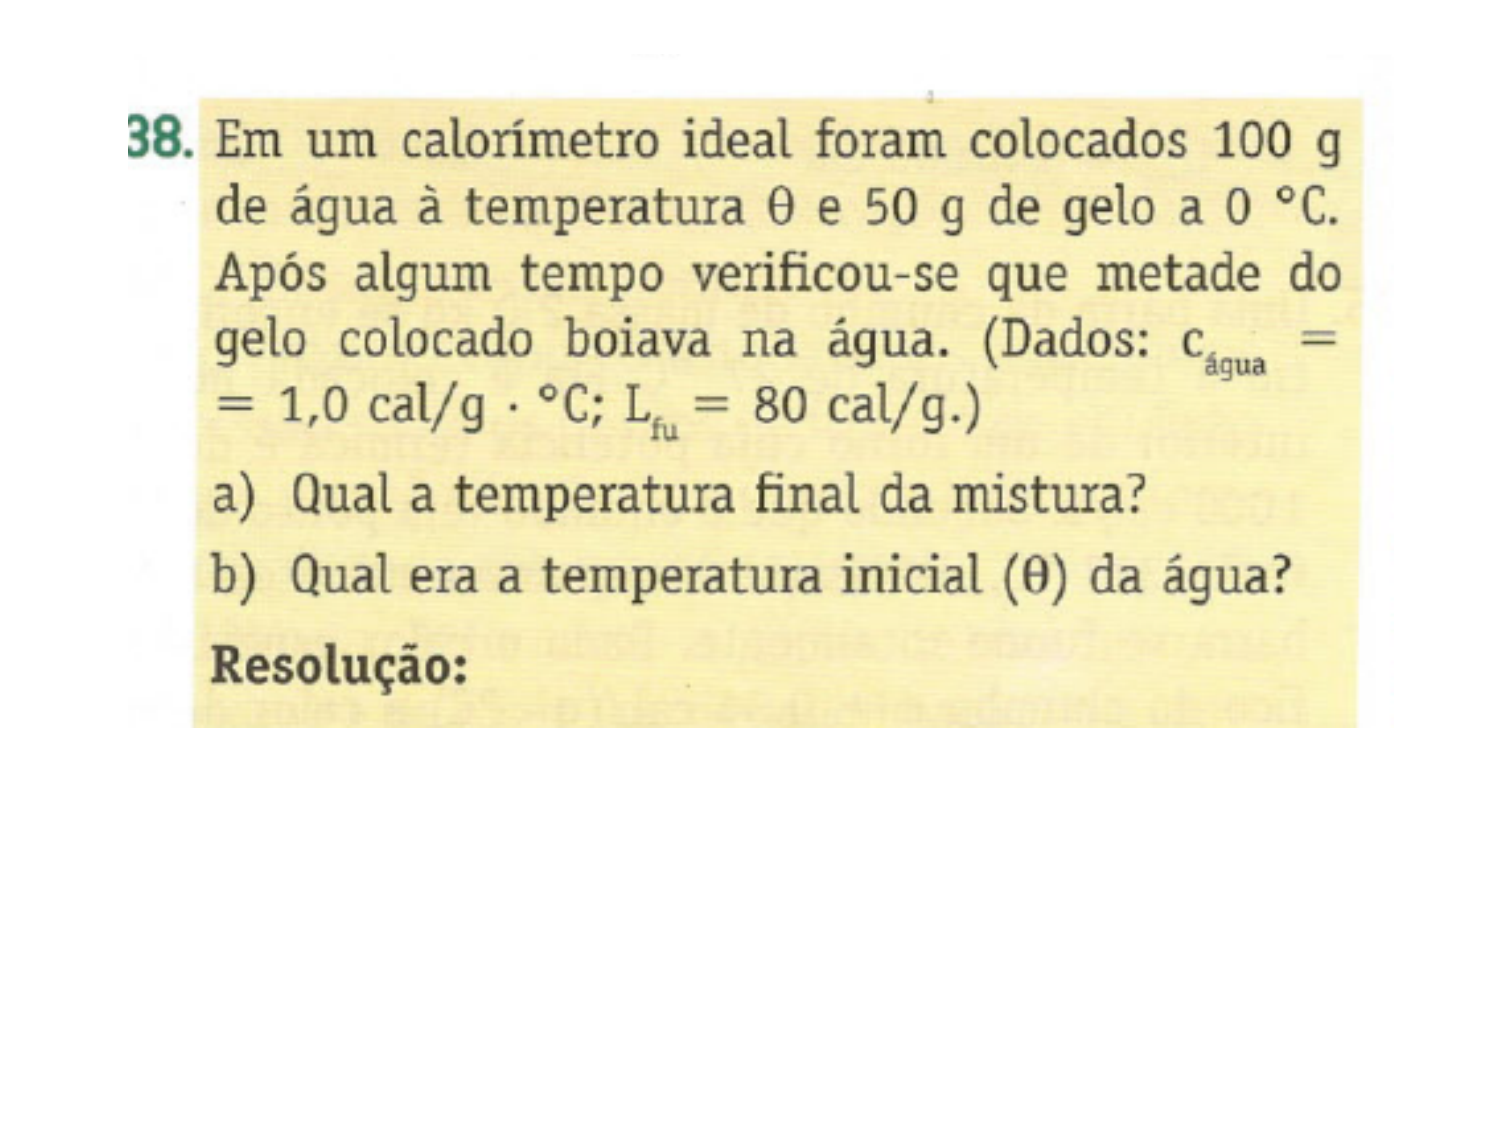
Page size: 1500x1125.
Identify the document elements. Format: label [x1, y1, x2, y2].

picture [128, 54, 1394, 729]
